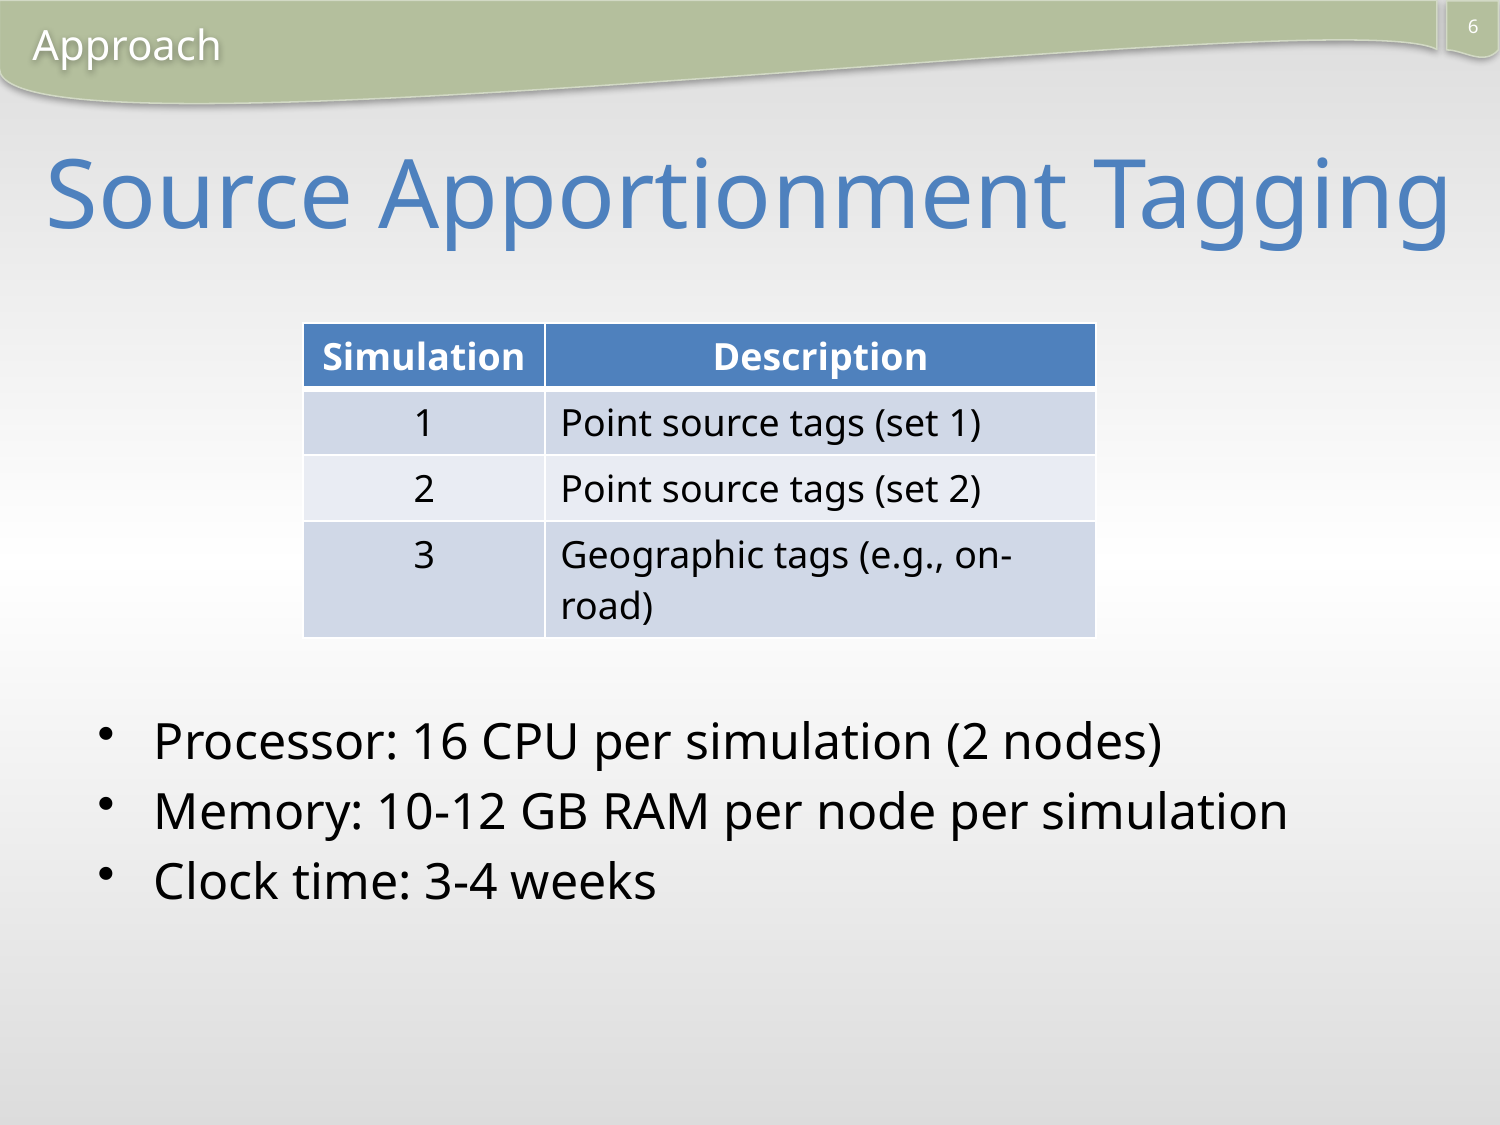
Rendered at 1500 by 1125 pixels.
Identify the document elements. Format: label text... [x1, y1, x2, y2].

slide_number 6 [1446, 7, 1500, 58]
table_cell 1 [304, 392, 544, 454]
text_box Processor: 16 CPU per simulation (2 nodes) Memory: 10-12 GB RAM per node per simulation Clock time: 3-4 weeks [82, 701, 1421, 917]
table_header Description [546, 324, 1095, 386]
table_header Simulation [304, 324, 544, 386]
text_box Approach [17, 10, 716, 76]
table_cell Point source tags (set 2) [546, 456, 1095, 520]
table_cell Geographic tags (e.g., on-road) [546, 522, 1095, 637]
table_cell Point source tags (set 1) [546, 392, 1095, 454]
title Source Apportionment Tagging [0, 147, 1500, 253]
table_cell 2 [304, 456, 544, 520]
table_cell 3 [304, 522, 544, 637]
